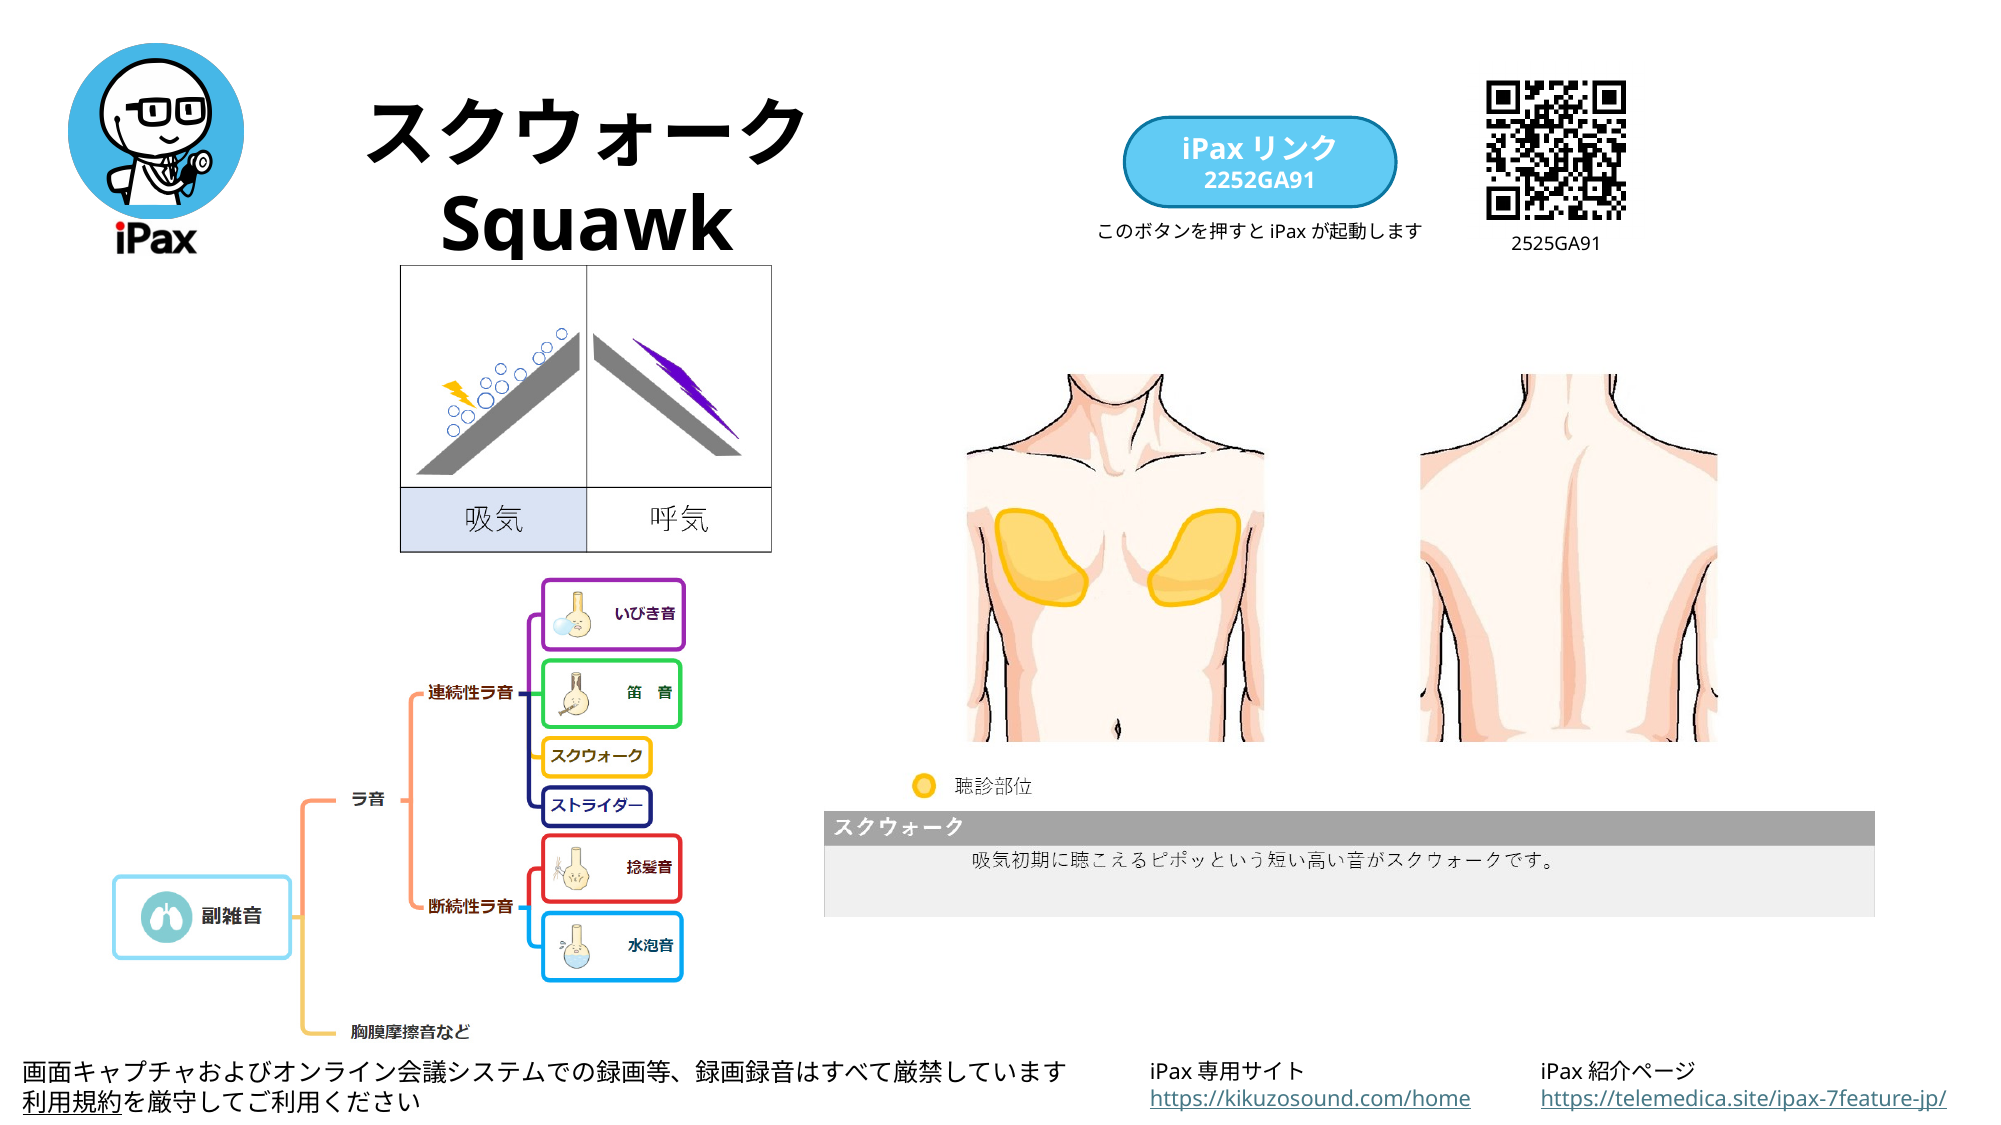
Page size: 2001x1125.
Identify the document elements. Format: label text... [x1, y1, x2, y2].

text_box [67, 42, 245, 256]
text_box このボタンを押すとiPaxが起動します [1082, 212, 1439, 250]
text_box スクウォーク Squawk [315, 78, 859, 273]
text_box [1467, 60, 1646, 263]
text_box iPaxリンク 2252GA91 [1122, 115, 1398, 209]
text_box iPax専用サイト https://kikuzosound.com/home [1135, 1050, 1487, 1122]
text_box iPax紹介ページ https://telemedica.site/ipax-7feature-jp/ [1525, 1050, 1963, 1122]
picture [397, 260, 778, 557]
text_box 画面キャプチャおよびオンライン会議システムでの録画等、録画録音はすべて厳禁しています 利用規約を厳守してご利用ください [7, 1049, 1107, 1125]
picture [98, 573, 708, 1048]
picture [823, 325, 1875, 918]
